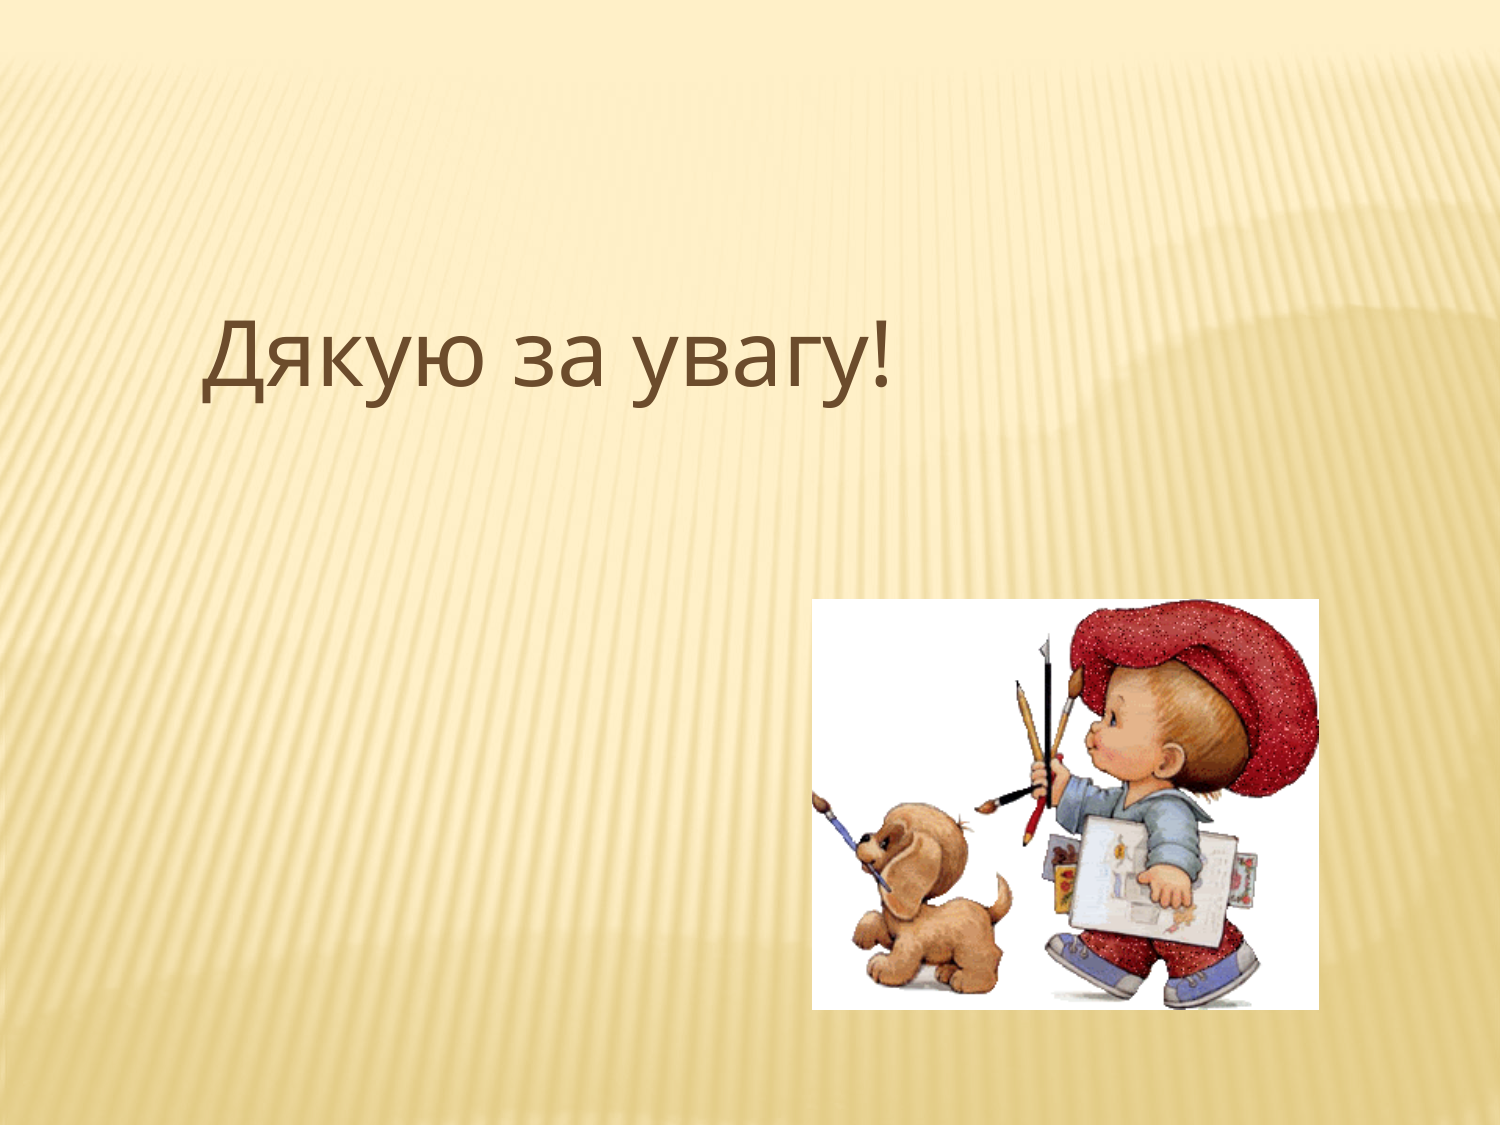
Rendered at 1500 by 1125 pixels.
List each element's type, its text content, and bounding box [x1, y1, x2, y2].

text_box Дякую за увагу! [187, 287, 1025, 413]
picture [812, 599, 1320, 1010]
